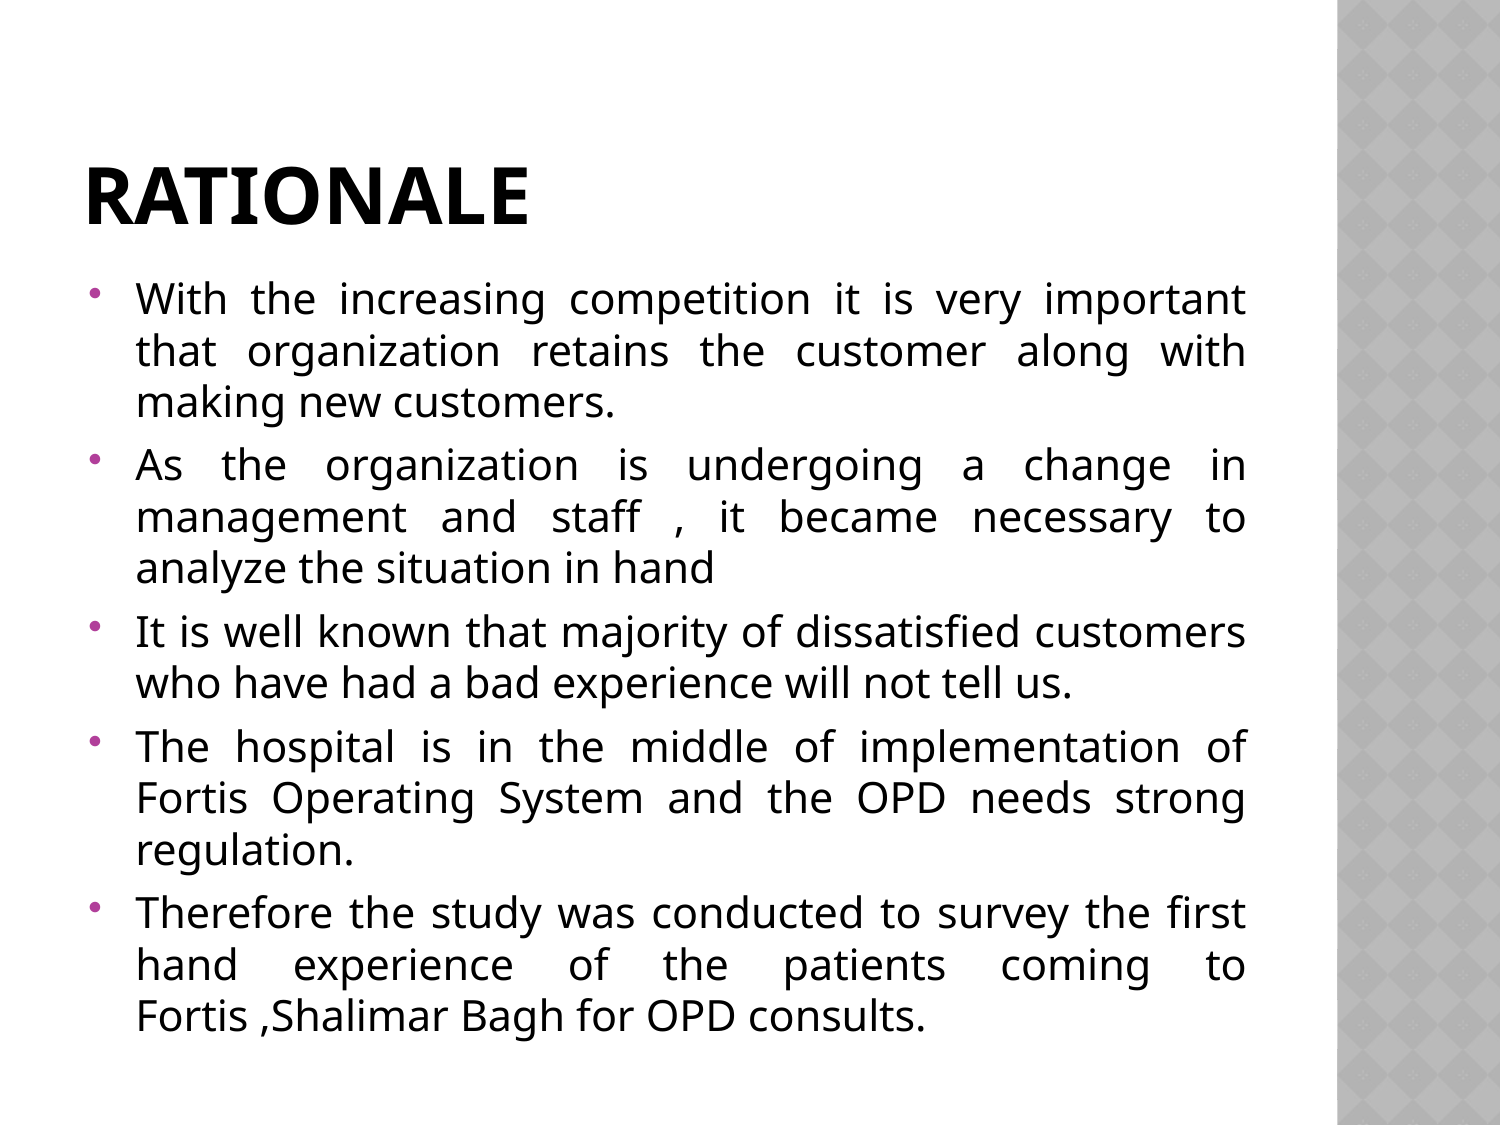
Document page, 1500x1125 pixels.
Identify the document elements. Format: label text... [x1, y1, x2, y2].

title Rationale [75, 52, 1263, 240]
list With the increasing competition it is very important that organization retains the customer along with making new customers. As the organization is undergoing a change in management and staff , it became necessary to analyze the situation in hand It is well known that majority of dissatisfied customers who have had a bad experience will not tell us. The hospital is in the middle of implementation of Fortis Operating System and the OPD needs strong regulation. Therefore the study was conducted to survey the first hand experience of the patients coming to Fortis ,Shalimar Bagh for OPD consults. [75, 264, 1263, 1059]
